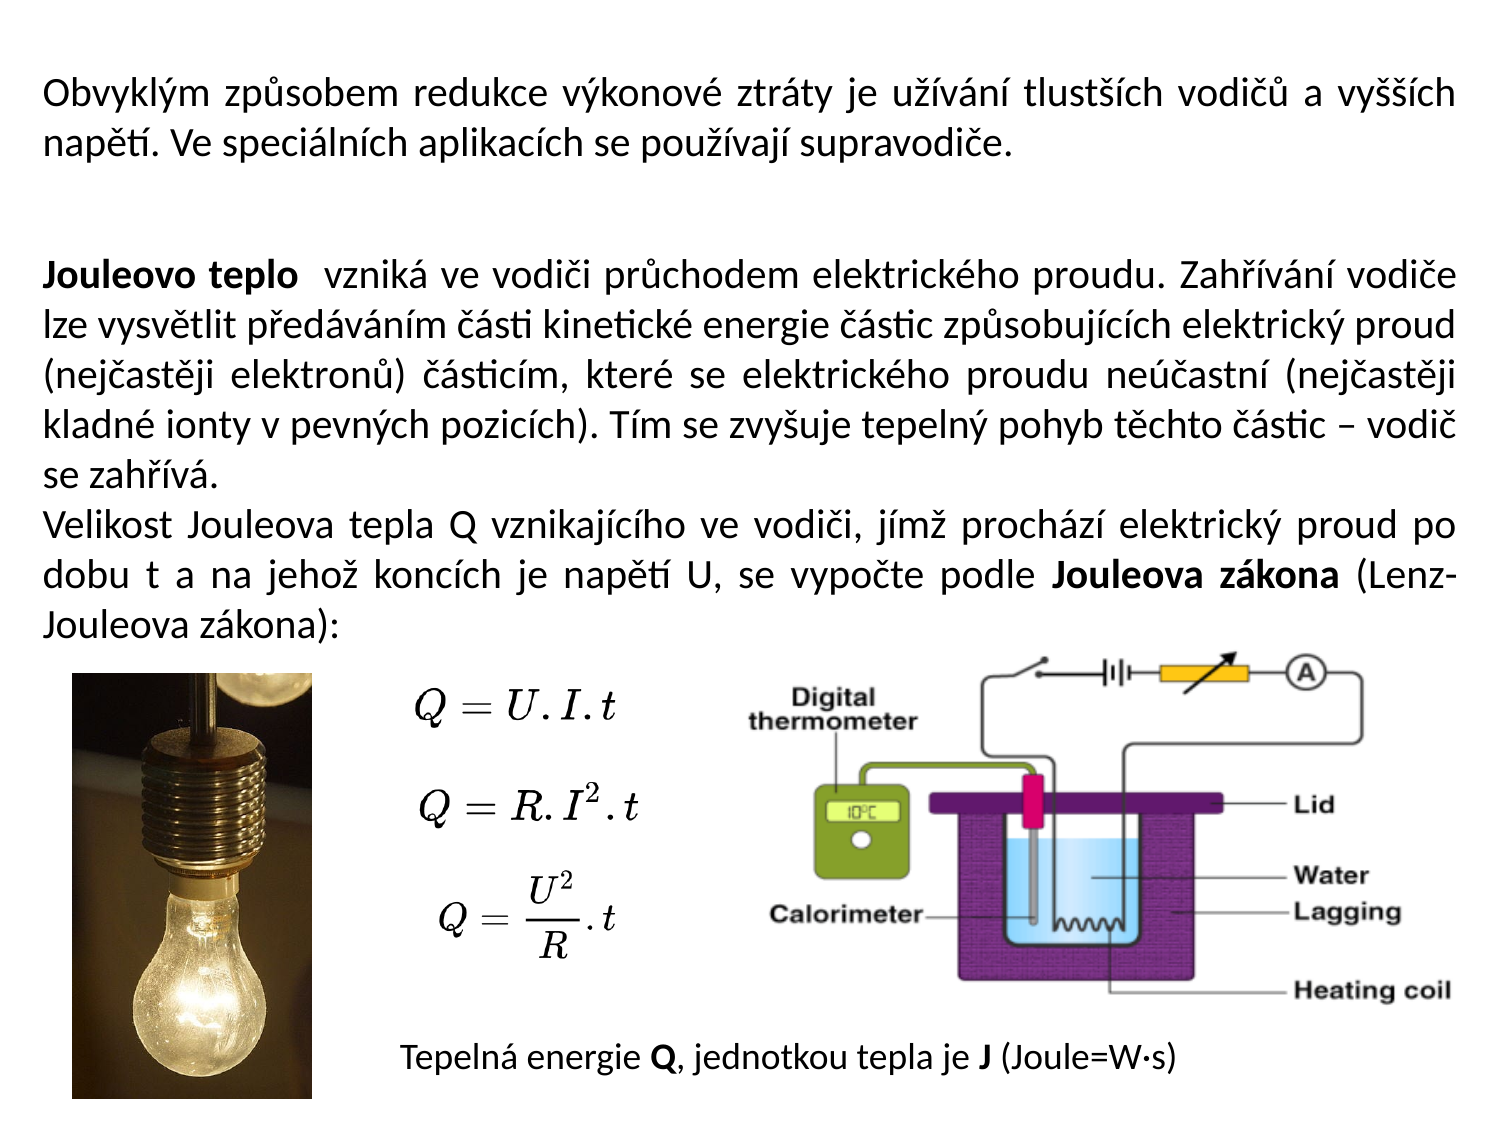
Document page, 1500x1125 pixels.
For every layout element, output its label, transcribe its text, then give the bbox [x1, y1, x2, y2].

picture [72, 673, 312, 1099]
text_box Obvyklým způsobem redukce výkonové ztráty je užívání tlustších vodičů a vyšších napětí. Ve speciálních aplikacích se používají supravodiče. [27, 57, 1473, 173]
picture [417, 776, 639, 832]
text_box Jouleovo teplo vzniká ve vodiči průchodem elektrického proudu. Zahřívání vodiče lze vysvětlit předáváním části kinetické energie částic způsobujících elektrický proud (nejčastěji elektronů) částicím, které se elektrického proudu neúčastní (nejčastěji kladné ionty v pevných pozicích). Tím se zvyšuje tepelný pohyb těchto částic – vodič se zahřívá. Velikost Jouleova tepla Q vznikajícího ve vodiči, jímž prochází elektrický proud po dobu t a na jehož koncích je napětí U, se vypočte podle Jouleova zákona (Lenz-Jouleova zákona): [27, 239, 1473, 654]
picture [412, 684, 617, 732]
picture [739, 640, 1464, 1010]
text_box Tepelná energie Q, jednotkou tepla je J (Joule=W·s) [385, 1024, 1229, 1085]
picture [437, 864, 616, 964]
